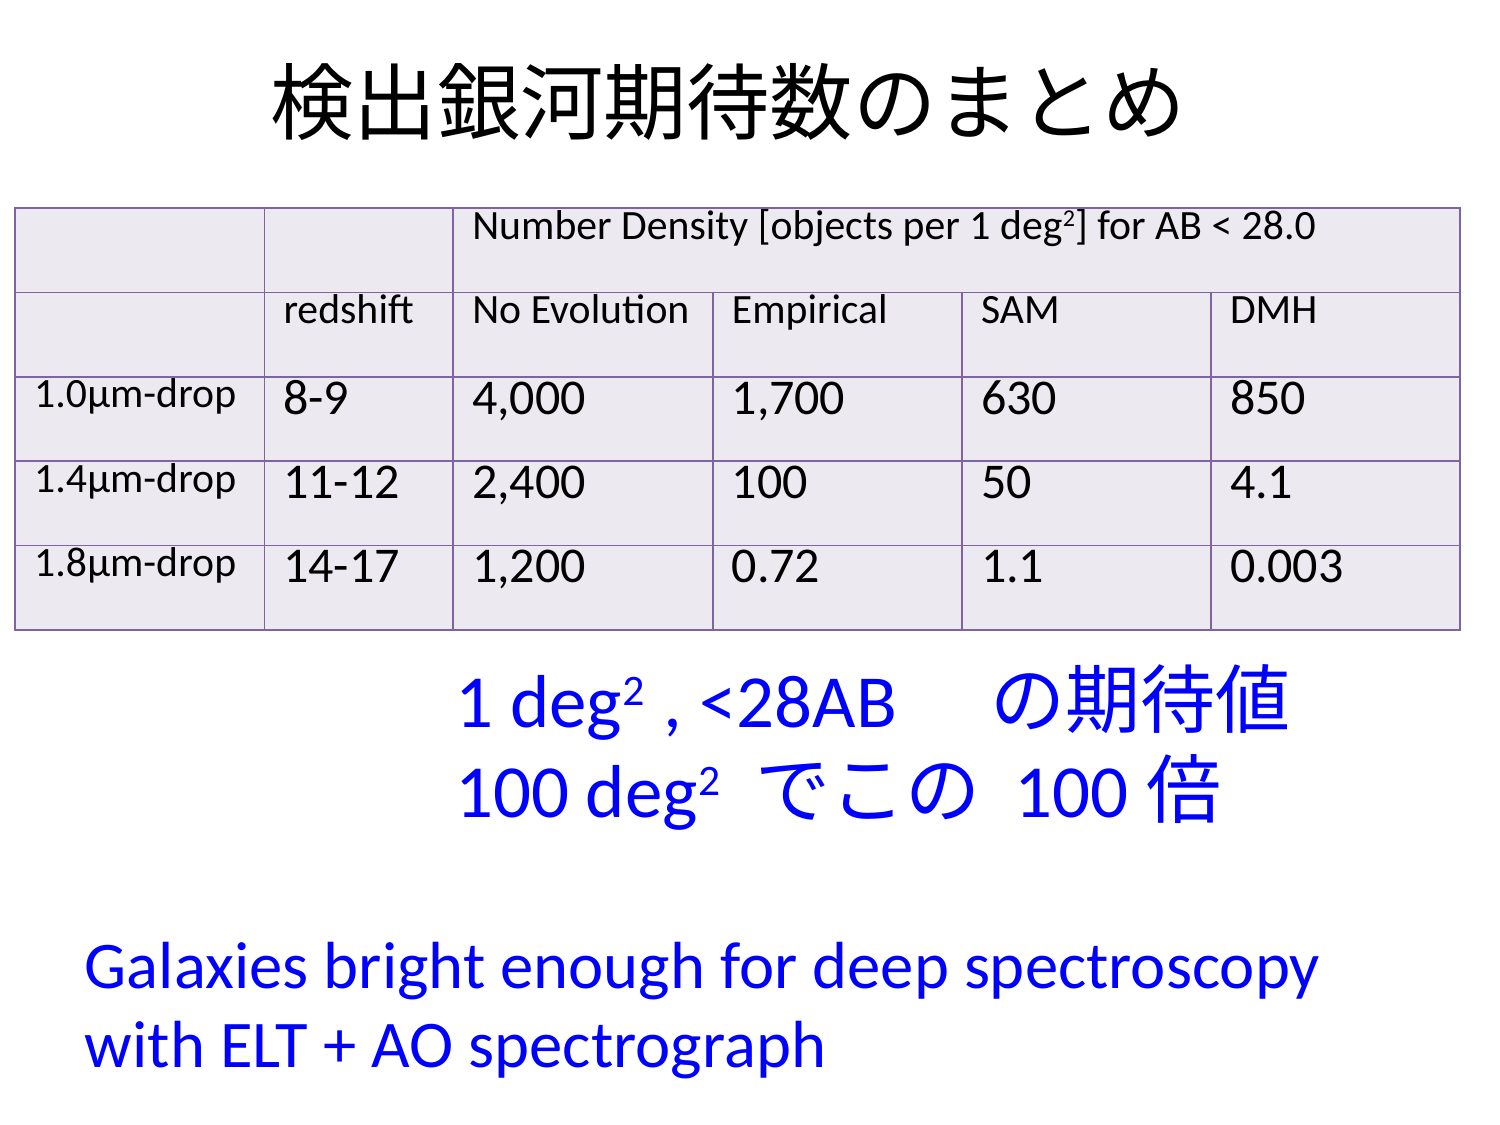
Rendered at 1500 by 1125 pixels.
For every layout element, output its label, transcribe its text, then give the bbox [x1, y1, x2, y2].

table_cell No Evolution [454, 293, 712, 376]
table_cell 0.72 [714, 546, 961, 629]
table_cell 8-9 [265, 378, 452, 460]
table_cell 50 [963, 462, 1210, 545]
table_cell 4.1 [1212, 462, 1459, 545]
table_cell [16, 293, 264, 376]
table_cell 630 [963, 378, 1210, 460]
table_cell 4,000 [454, 378, 712, 460]
table_cell DMH [1212, 293, 1459, 376]
table_header [265, 209, 452, 292]
table_header Number Density [objects per 1 deg2] for AB < 28.0 [454, 209, 1459, 292]
table_header [16, 209, 264, 292]
table_cell 1.8μm-drop [16, 546, 264, 629]
table_cell SAM [963, 293, 1210, 376]
table_cell 1,200 [454, 546, 712, 629]
table_cell 11-12 [265, 462, 452, 545]
table_cell 2,400 [454, 462, 712, 545]
table_cell 1.1 [963, 546, 1210, 629]
table_cell Empirical [714, 293, 961, 376]
table_cell 0.003 [1212, 546, 1459, 629]
table_cell 850 [1212, 378, 1459, 460]
table_cell 14-17 [265, 546, 452, 629]
table_cell 1.0μm-drop [16, 378, 264, 460]
table_cell 1,700 [714, 378, 961, 460]
text_box 1 deg2 , <28AB の期待値 100 deg2 でこの 100倍 [440, 645, 1305, 840]
text_box 検出銀河期待数のまとめ [255, 42, 1202, 158]
table_cell 1.4μm-drop [16, 462, 264, 545]
table_cell redshift [265, 293, 452, 376]
text_box Galaxies bright enough for deep spectroscopy with ELT + AO spectrograph [70, 913, 1465, 1089]
table_cell 100 [714, 462, 961, 545]
